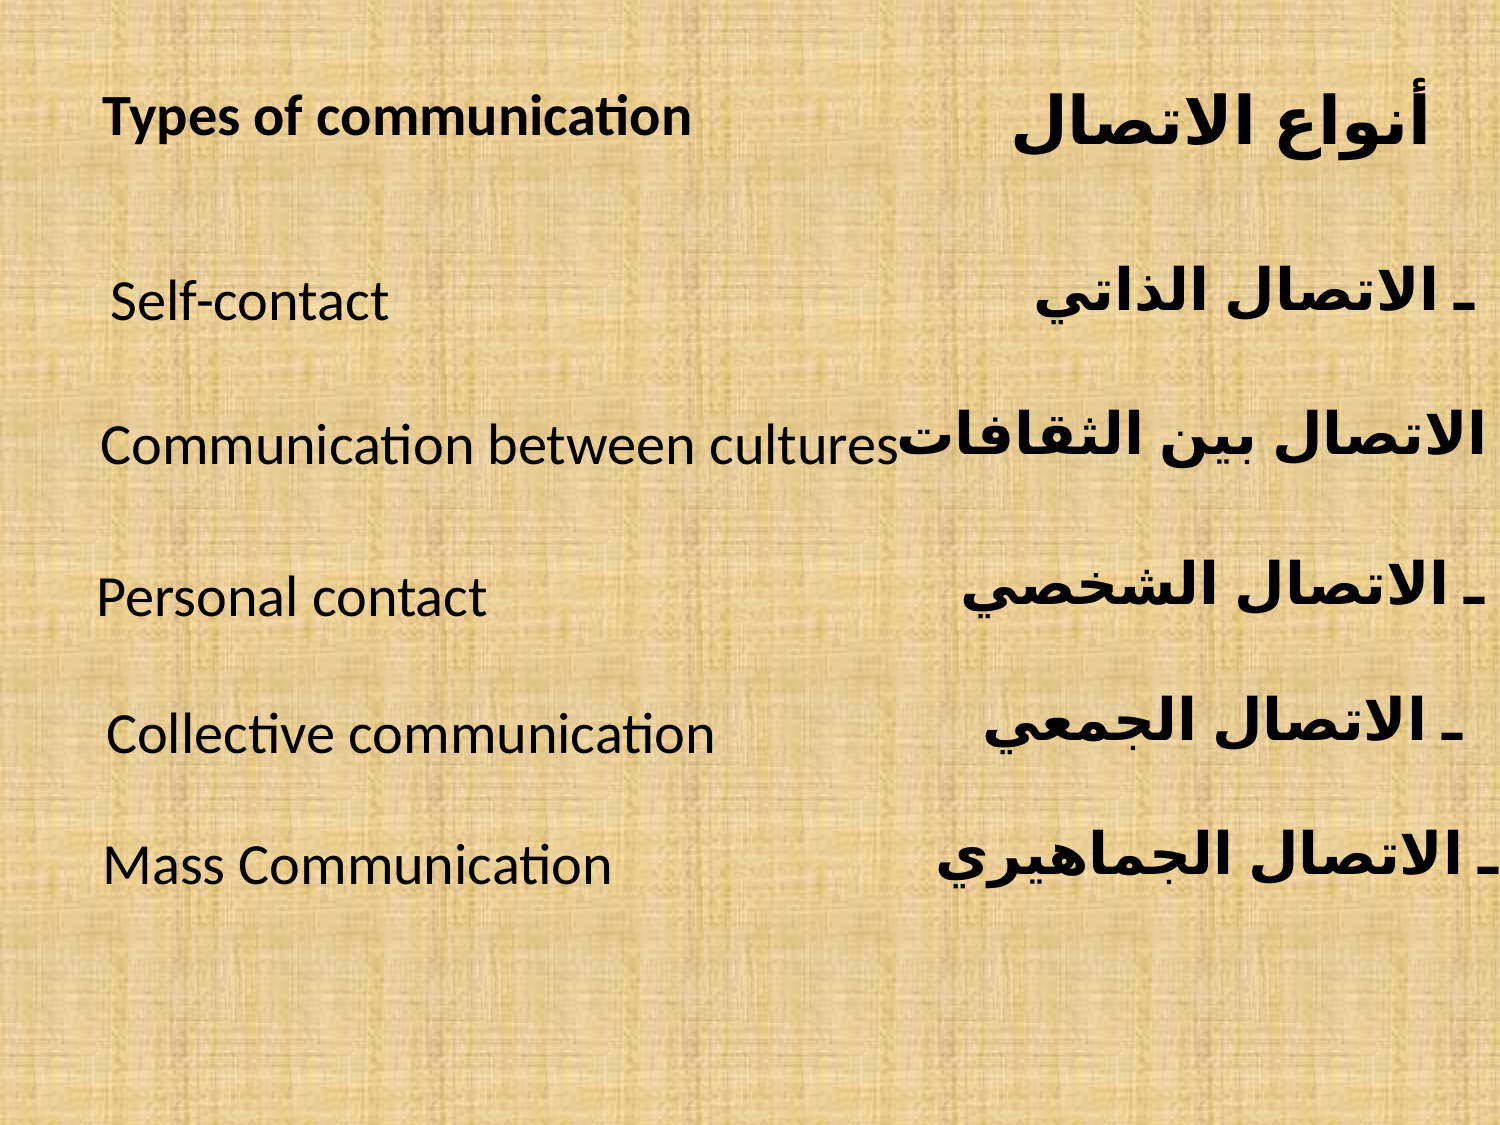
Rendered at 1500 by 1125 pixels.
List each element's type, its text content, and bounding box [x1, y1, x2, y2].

text_box Mass Communication [87, 819, 838, 904]
title أنواع الاتصال [849, 42, 1447, 193]
text_box Self-contact [96, 254, 405, 340]
text_box ـ الاتصال بين الثقافات [881, 388, 1500, 474]
text_box ـ الاتصال الذاتي [1018, 244, 1490, 330]
text_box Personal contact [81, 550, 504, 636]
text_box ـ الاتصال الشخصي [945, 538, 1500, 624]
text_box ـ الاتصال الجماهيري [920, 808, 1500, 894]
text_box ـ الاتصال الجمعي [967, 674, 1493, 760]
text_box Types of communication [87, 69, 725, 155]
text_box Collective communication [91, 687, 732, 773]
text_box Communication between cultures [85, 398, 915, 484]
picture [0, 0, 1500, 1125]
